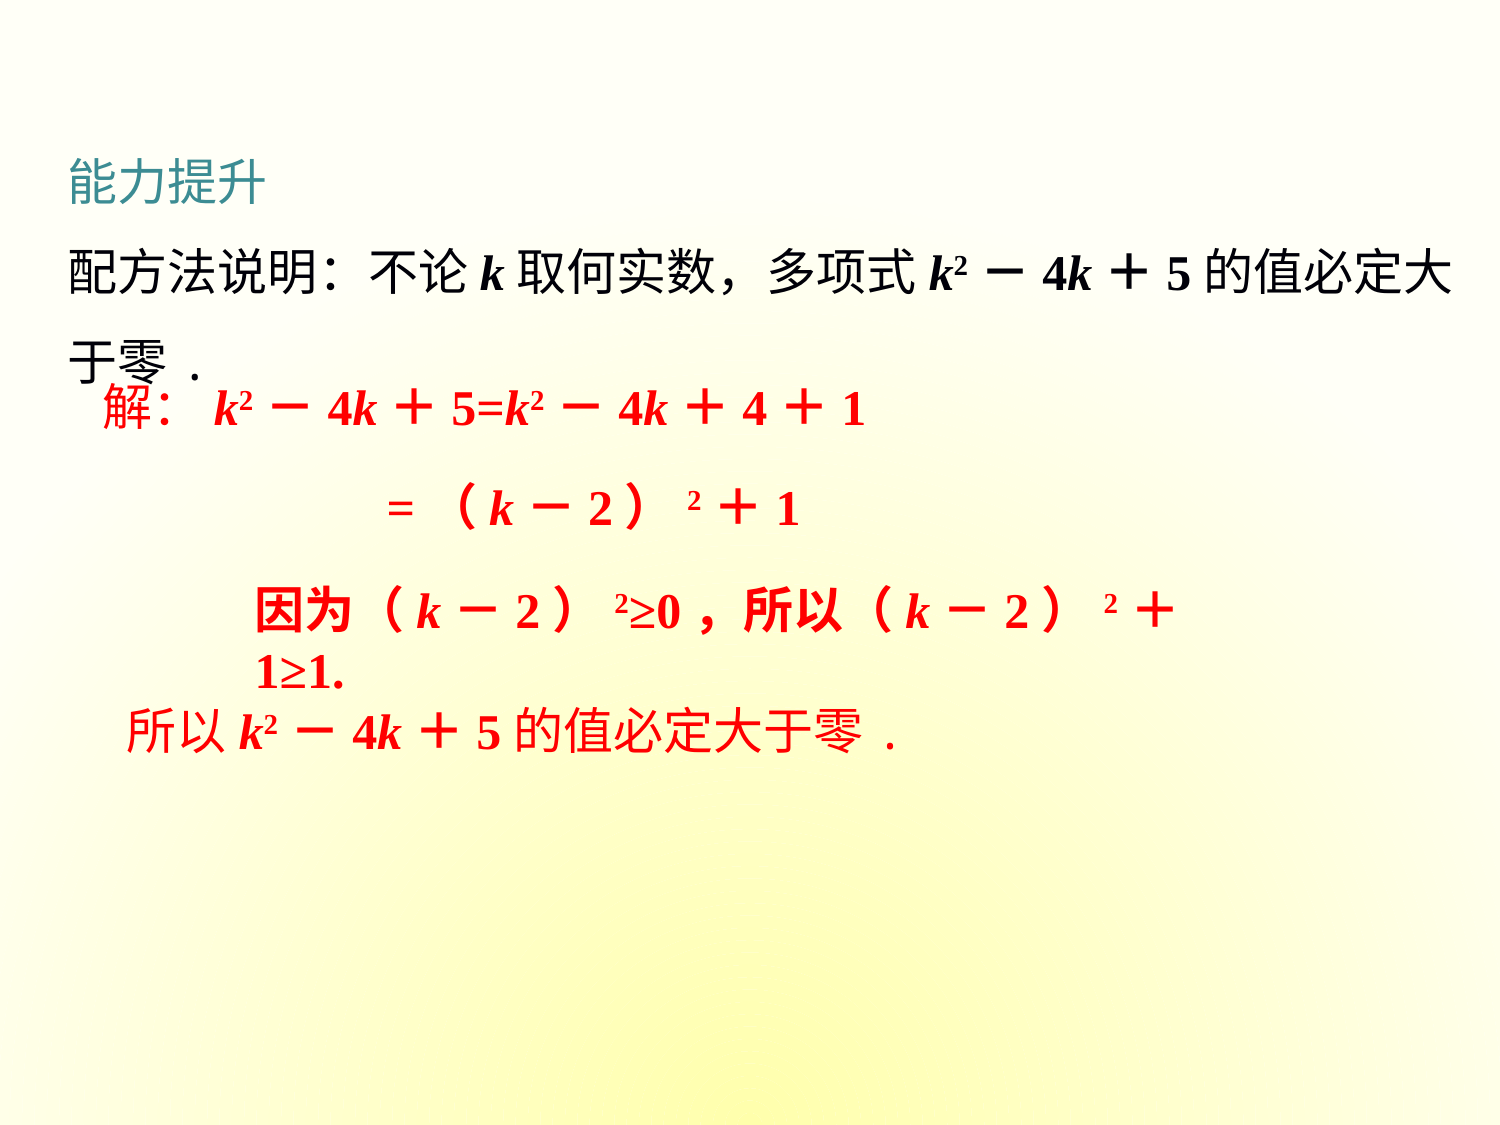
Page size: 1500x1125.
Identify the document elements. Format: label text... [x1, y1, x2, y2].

text_box 因为（k－2）2≥0，所以（k－2）2＋1≥1. [239, 571, 1200, 692]
text_box 能力提升 配方法说明：不论k取何实数，多项式k2－4k＋5的值必定大于零. [53, 113, 1500, 399]
text_box =（k－2）2＋1 [371, 467, 1152, 543]
text_box 解：k2－4k＋5=k2－4k＋4＋1 [87, 368, 1317, 444]
text_box 所以k2－4k＋5的值必定大于零. [111, 692, 1342, 768]
